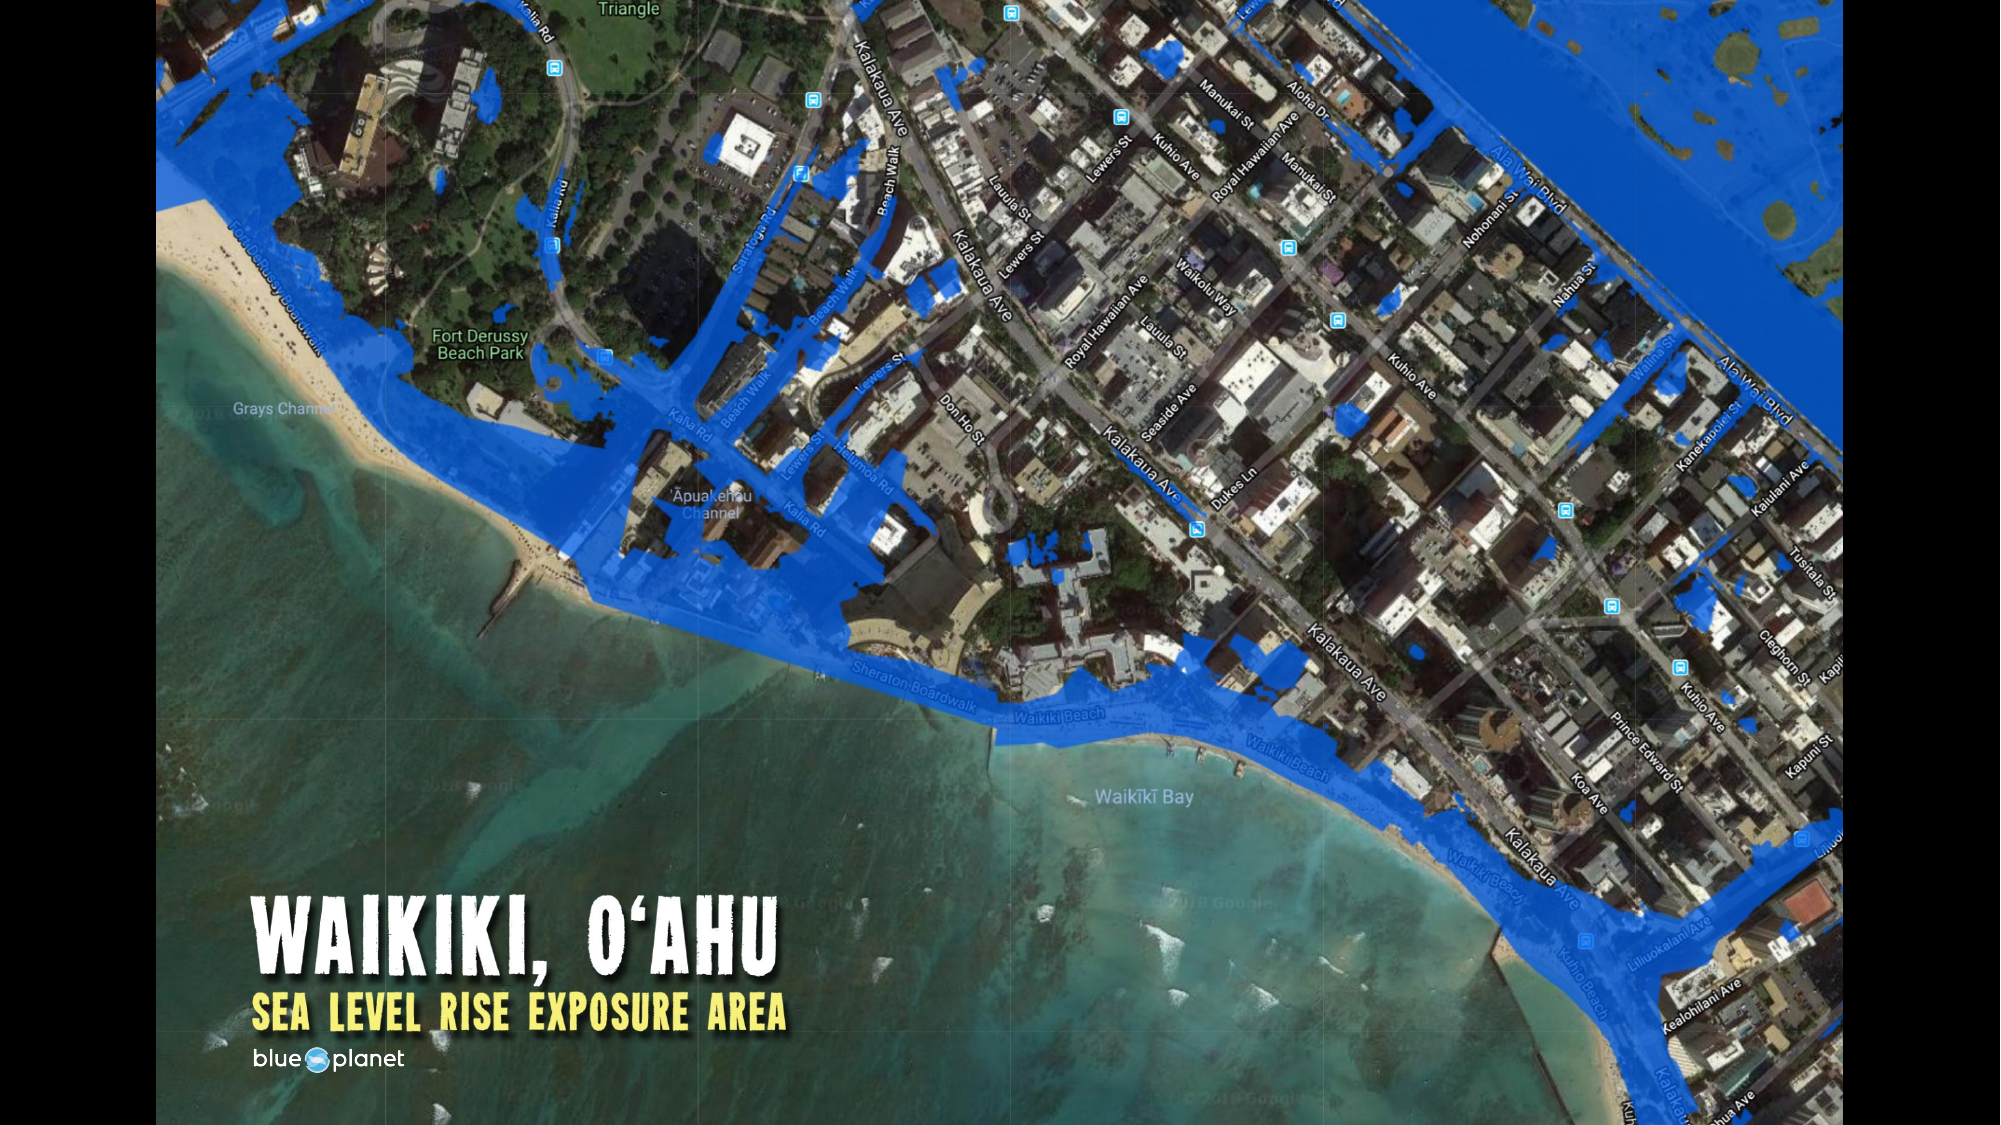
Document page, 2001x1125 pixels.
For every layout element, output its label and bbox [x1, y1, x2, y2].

picture [155, 0, 1843, 1125]
